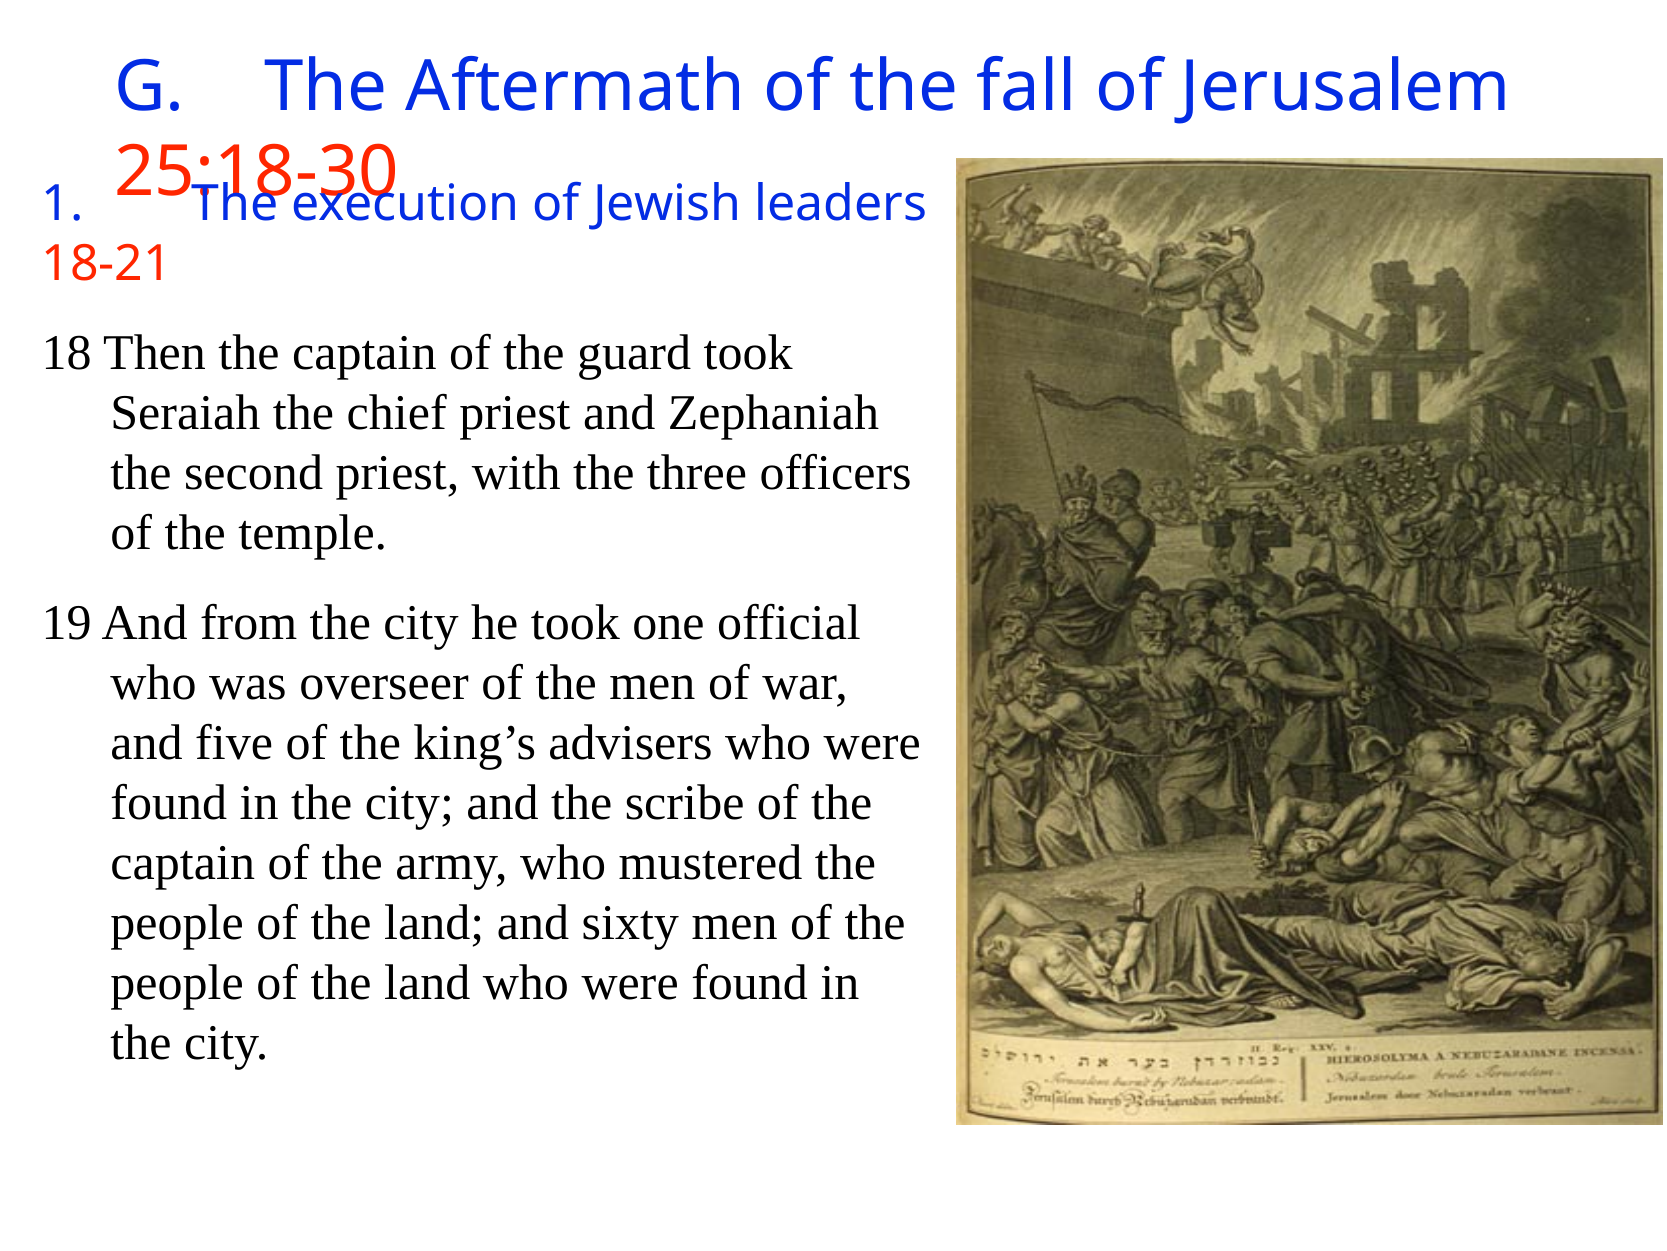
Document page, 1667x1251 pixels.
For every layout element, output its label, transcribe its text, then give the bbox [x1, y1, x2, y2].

picture [956, 158, 1663, 1126]
title G. The Aftermath of the fall of Jerusalem 25:18-30 [107, 32, 1624, 128]
text_box 1. The execution of Jewish leaders 18-21 18 Then the captain of the guard took Seraiah the chief priest and Zephaniah the second priest, with the three officers of the temple. 19 And from the city he took one official who was overseer of the men of war, and five of the king’s advisers who were found in the city; and the scribe of the captain of the army, who mustered the people of the land; and sixty men of the people of the land who were found in the city. [35, 164, 938, 1076]
